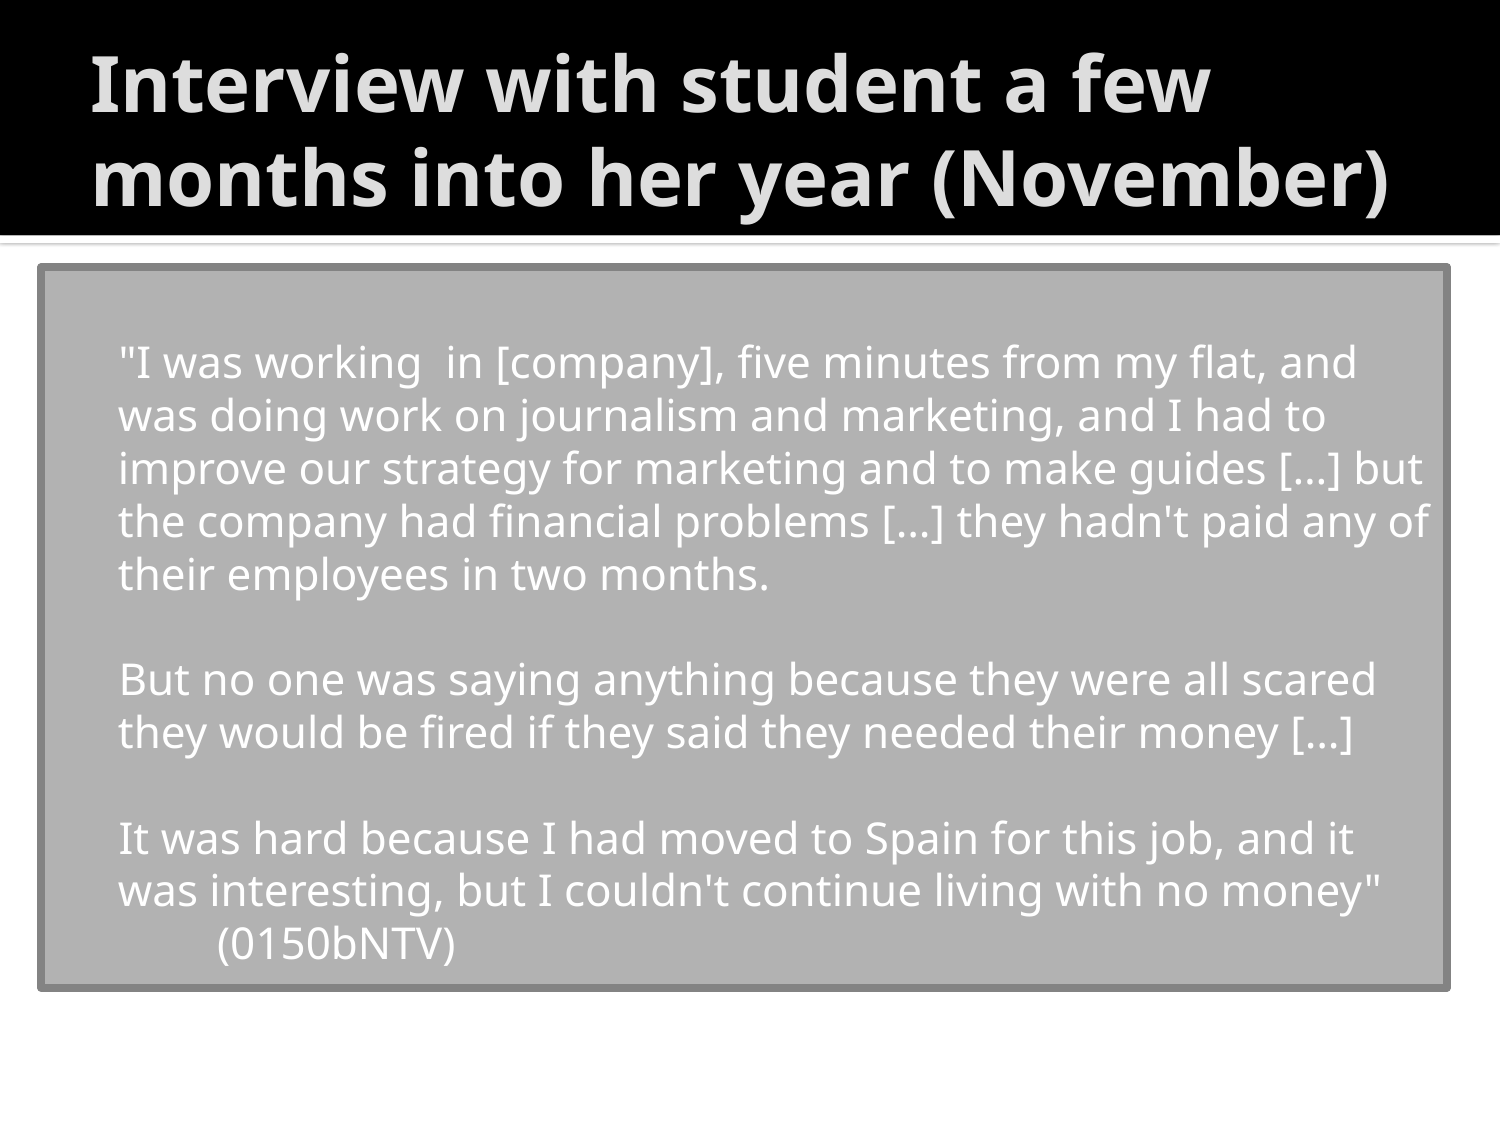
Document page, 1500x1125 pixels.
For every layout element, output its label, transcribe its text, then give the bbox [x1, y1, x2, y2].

title Interview with student a few months into her year (November) [75, 25, 1425, 231]
list "I was working in [company], five minutes from my flat, and was doing work on journalism and marketing, and I had to improve our strategy for marketing and to make guides […] but the company had financial problems […] they hadn't paid any of their employees in two months. But no one was saying anything because they were all scared they would be fired if they said they needed their money […] It was hard because I had moved to Spain for this job, and it was interesting, but I couldn't continue living with no money" (0150bNTV) [37, 263, 1451, 992]
